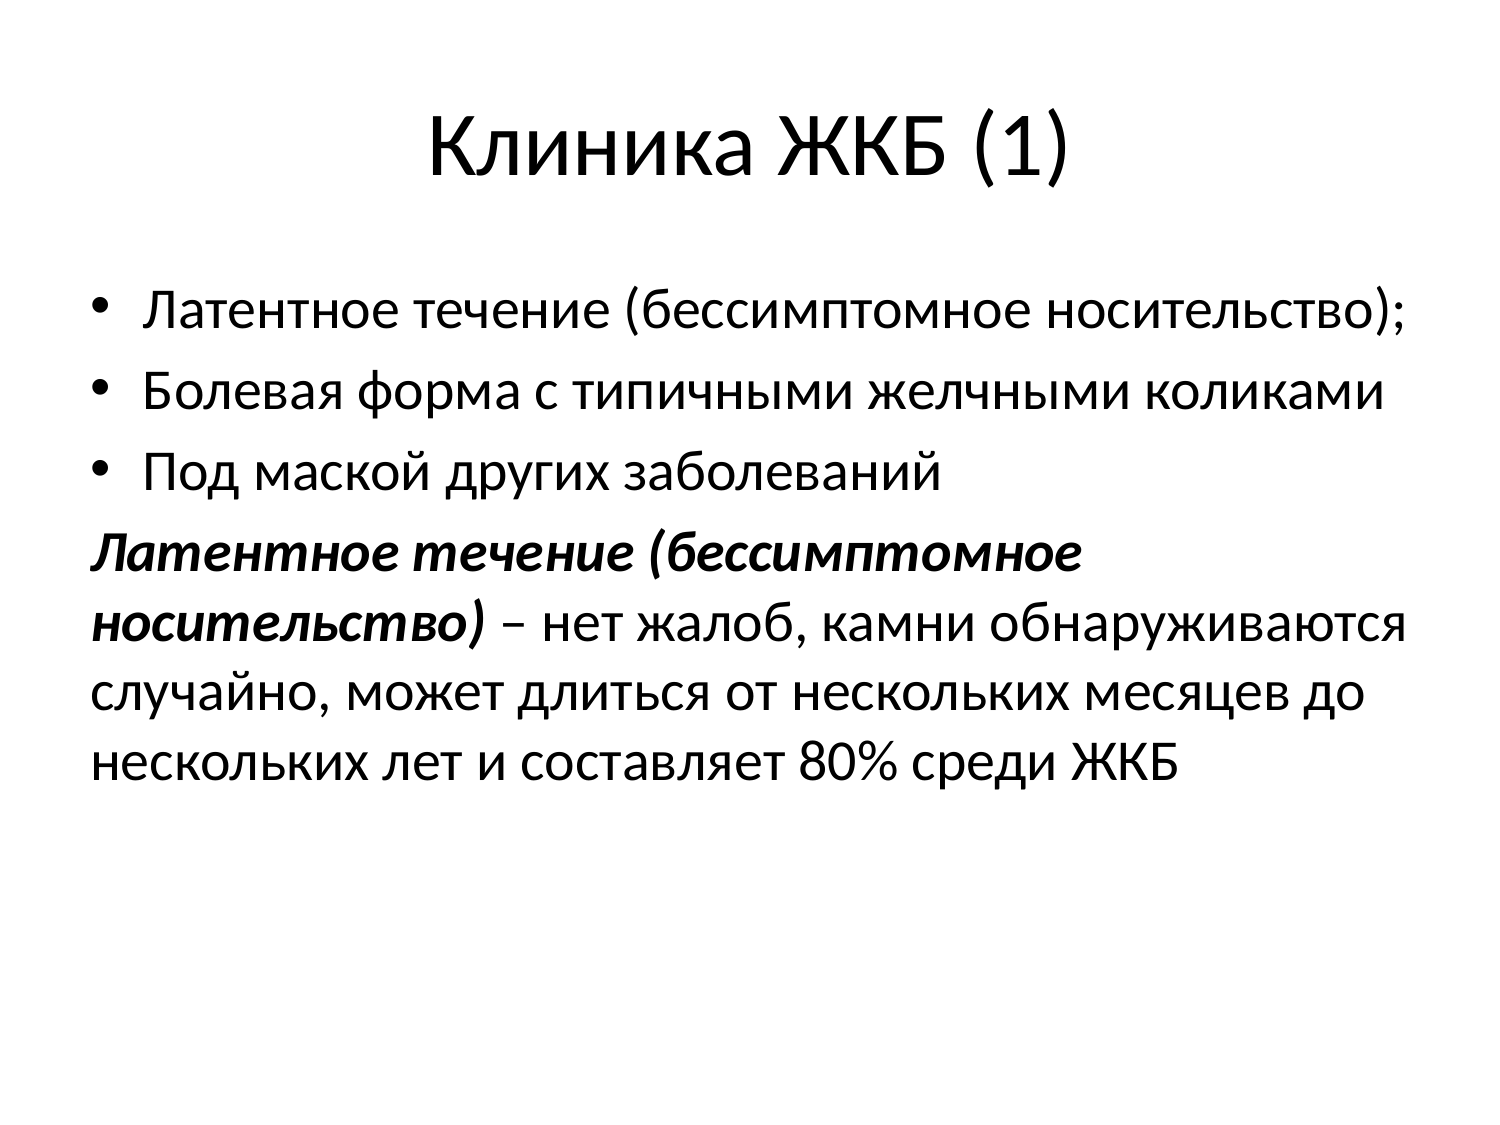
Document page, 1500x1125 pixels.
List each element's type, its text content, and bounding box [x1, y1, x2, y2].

title Клиника ЖКБ (1) [75, 45, 1425, 233]
list Латентное течение (бессимптомное носительство); Болевая форма с типичными желчными коликами Под маской других заболеваний Латентное течение (бессимптомное носительство) – нет жалоб, камни обнаруживаются случайно, может длиться от нескольких месяцев до нескольких лет и составляет 80% среди ЖКБ [75, 262, 1425, 1005]
